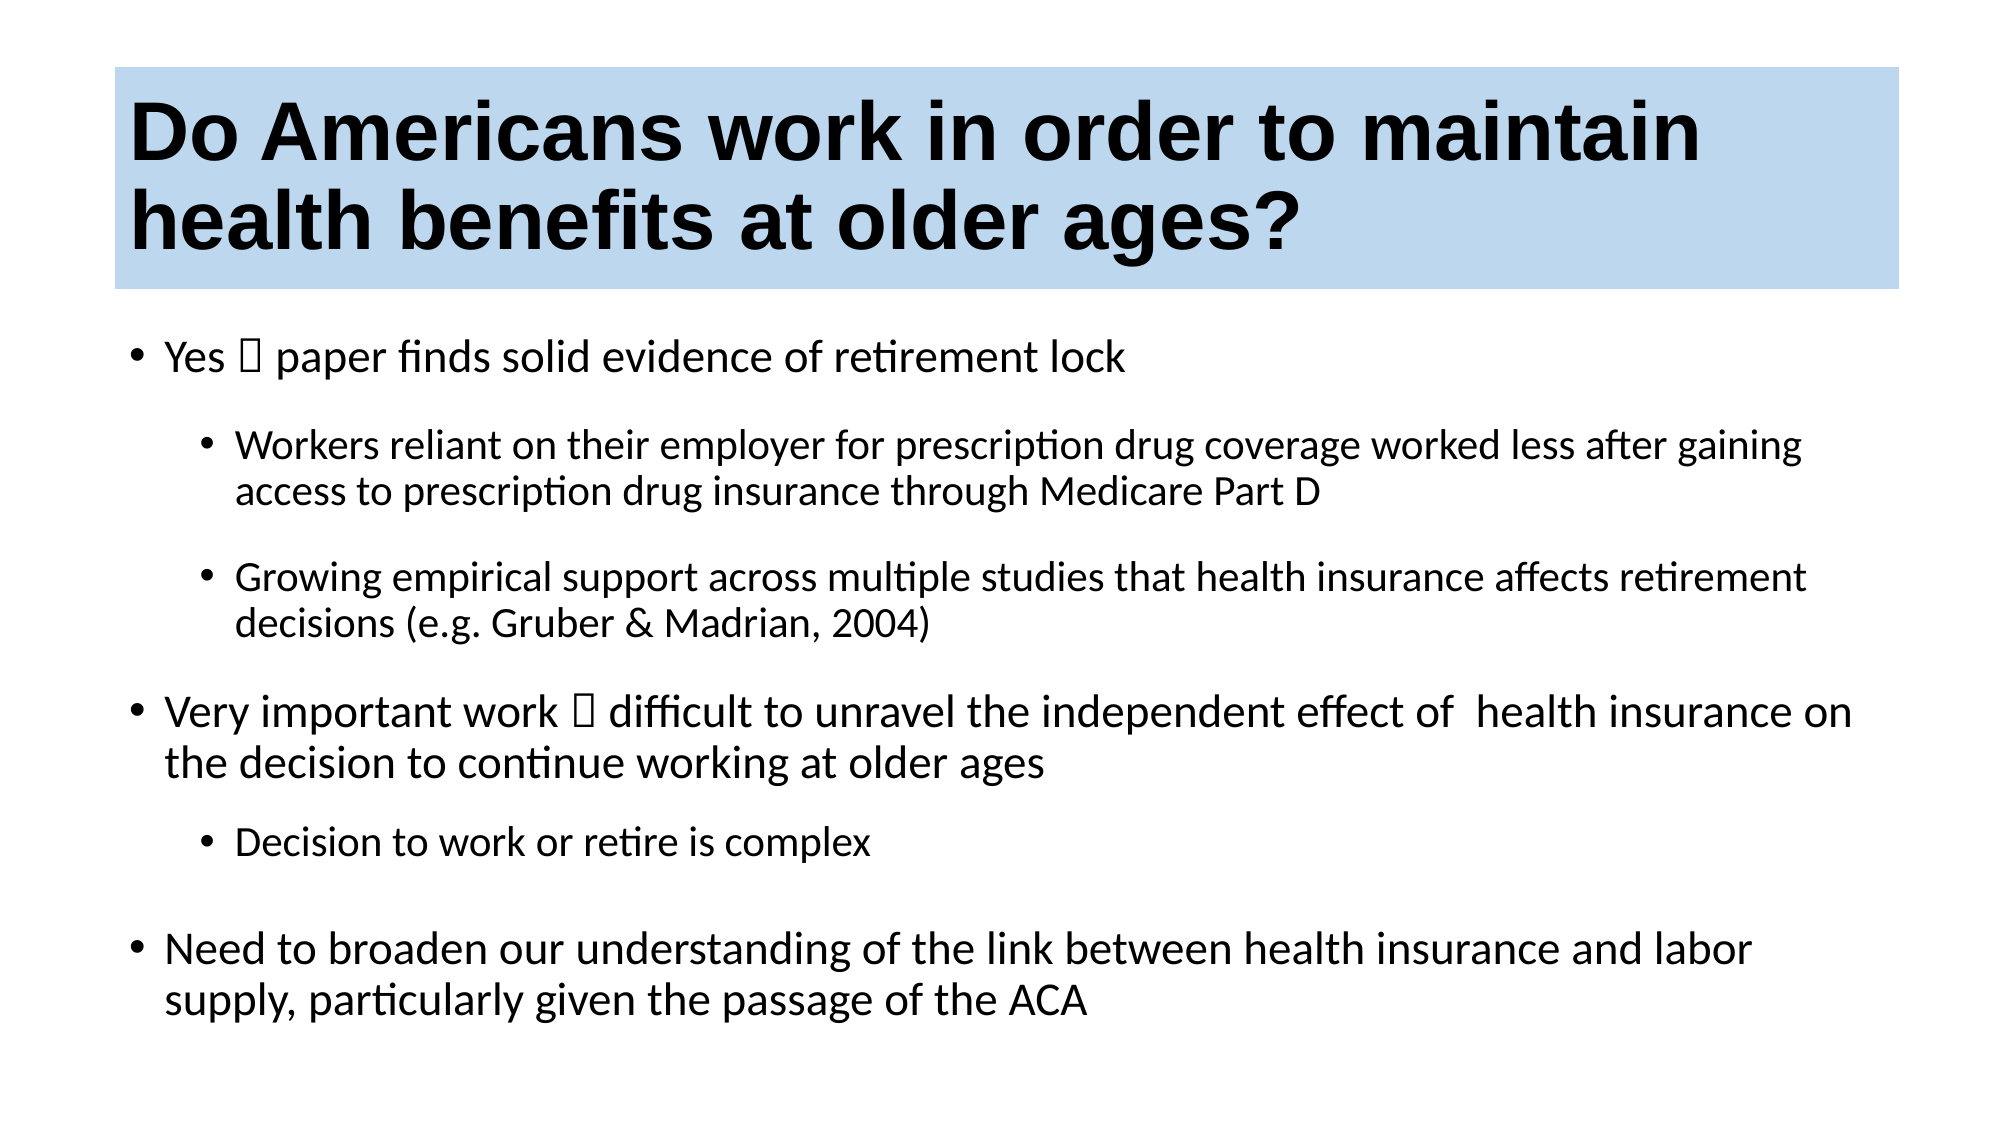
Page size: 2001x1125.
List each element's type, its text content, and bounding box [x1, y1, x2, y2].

list Yes  paper finds solid evidence of retirement lock Workers reliant on their employer for prescription drug coverage worked less after gaining access to prescription drug insurance through Medicare Part D Growing empirical support across multiple studies that health insurance affects retirement decisions (e.g. Gruber & Madrian, 2004) Very important work  difficult to unravel the independent effect of health insurance on the decision to continue working at older ages Decision to work or retire is complex Need to broaden our understanding of the link between health insurance and labor supply, particularly given the passage of the ACA [114, 321, 1900, 1036]
title Do Americans work in order to maintain health benefits at older ages? [114, 66, 1900, 290]
